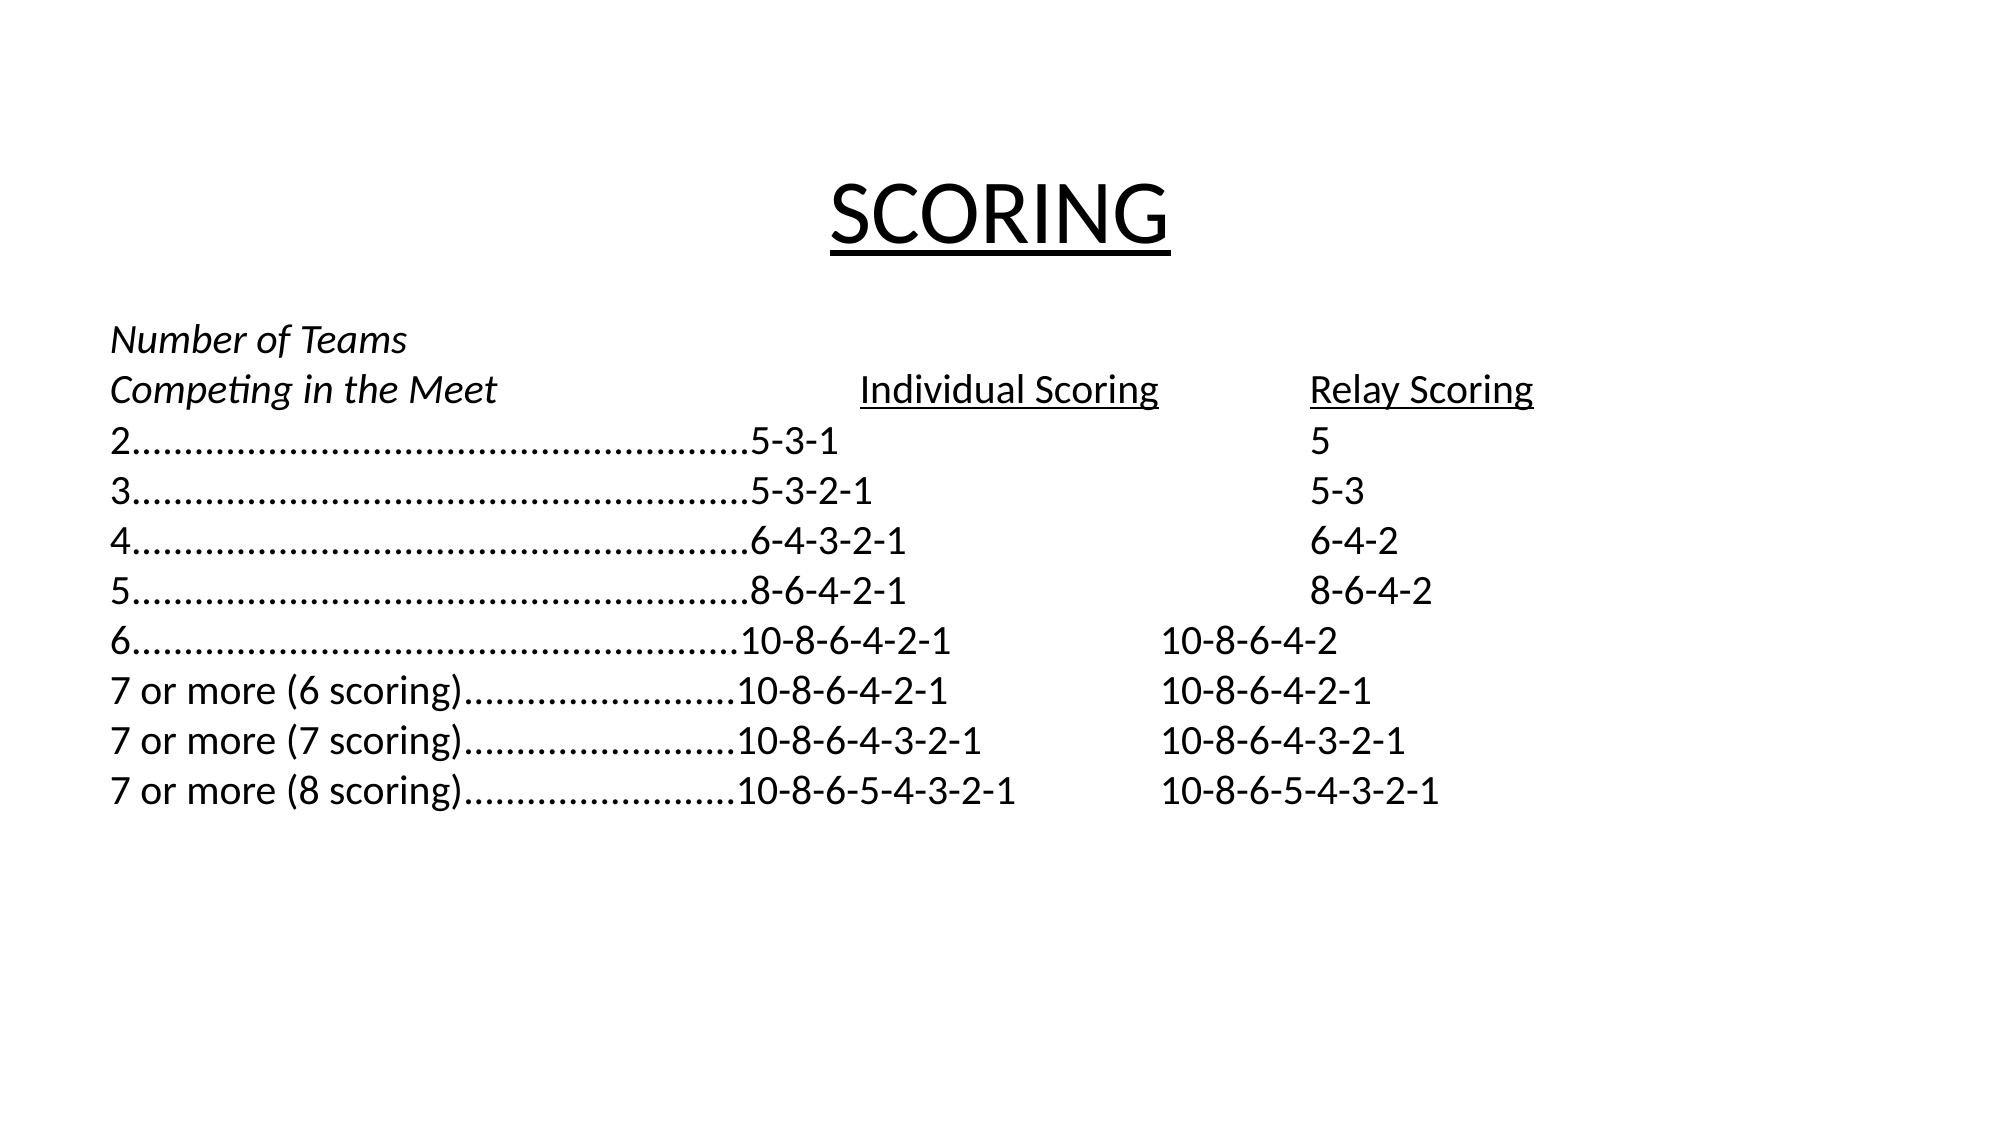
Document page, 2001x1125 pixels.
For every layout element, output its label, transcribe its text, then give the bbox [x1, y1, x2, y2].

text_box SCORING Number of Teams Competing in the Meet Individual Scoring Relay Scoring 2...........................................................5-3-1 5 3...........................................................5-3-2-1 5-3 4...........................................................6-4-3-2-1 6-4-2 5...........................................................8-6-4-2-1 8-6-4-2 6..........................................................10-8-6-4-2-1 10-8-6-4-2 7 or more (6 scoring)..........................10-8-6-4-2-1 10-8-6-4-2-1 7 or more (7 scoring)..........................10-8-6-4-3-2-1 10-8-6-4-3-2-1 7 or more (8 scoring)..........................10-8-6-5-4-3-2-1 10-8-6-5-4-3-2-1 [95, 144, 1905, 820]
